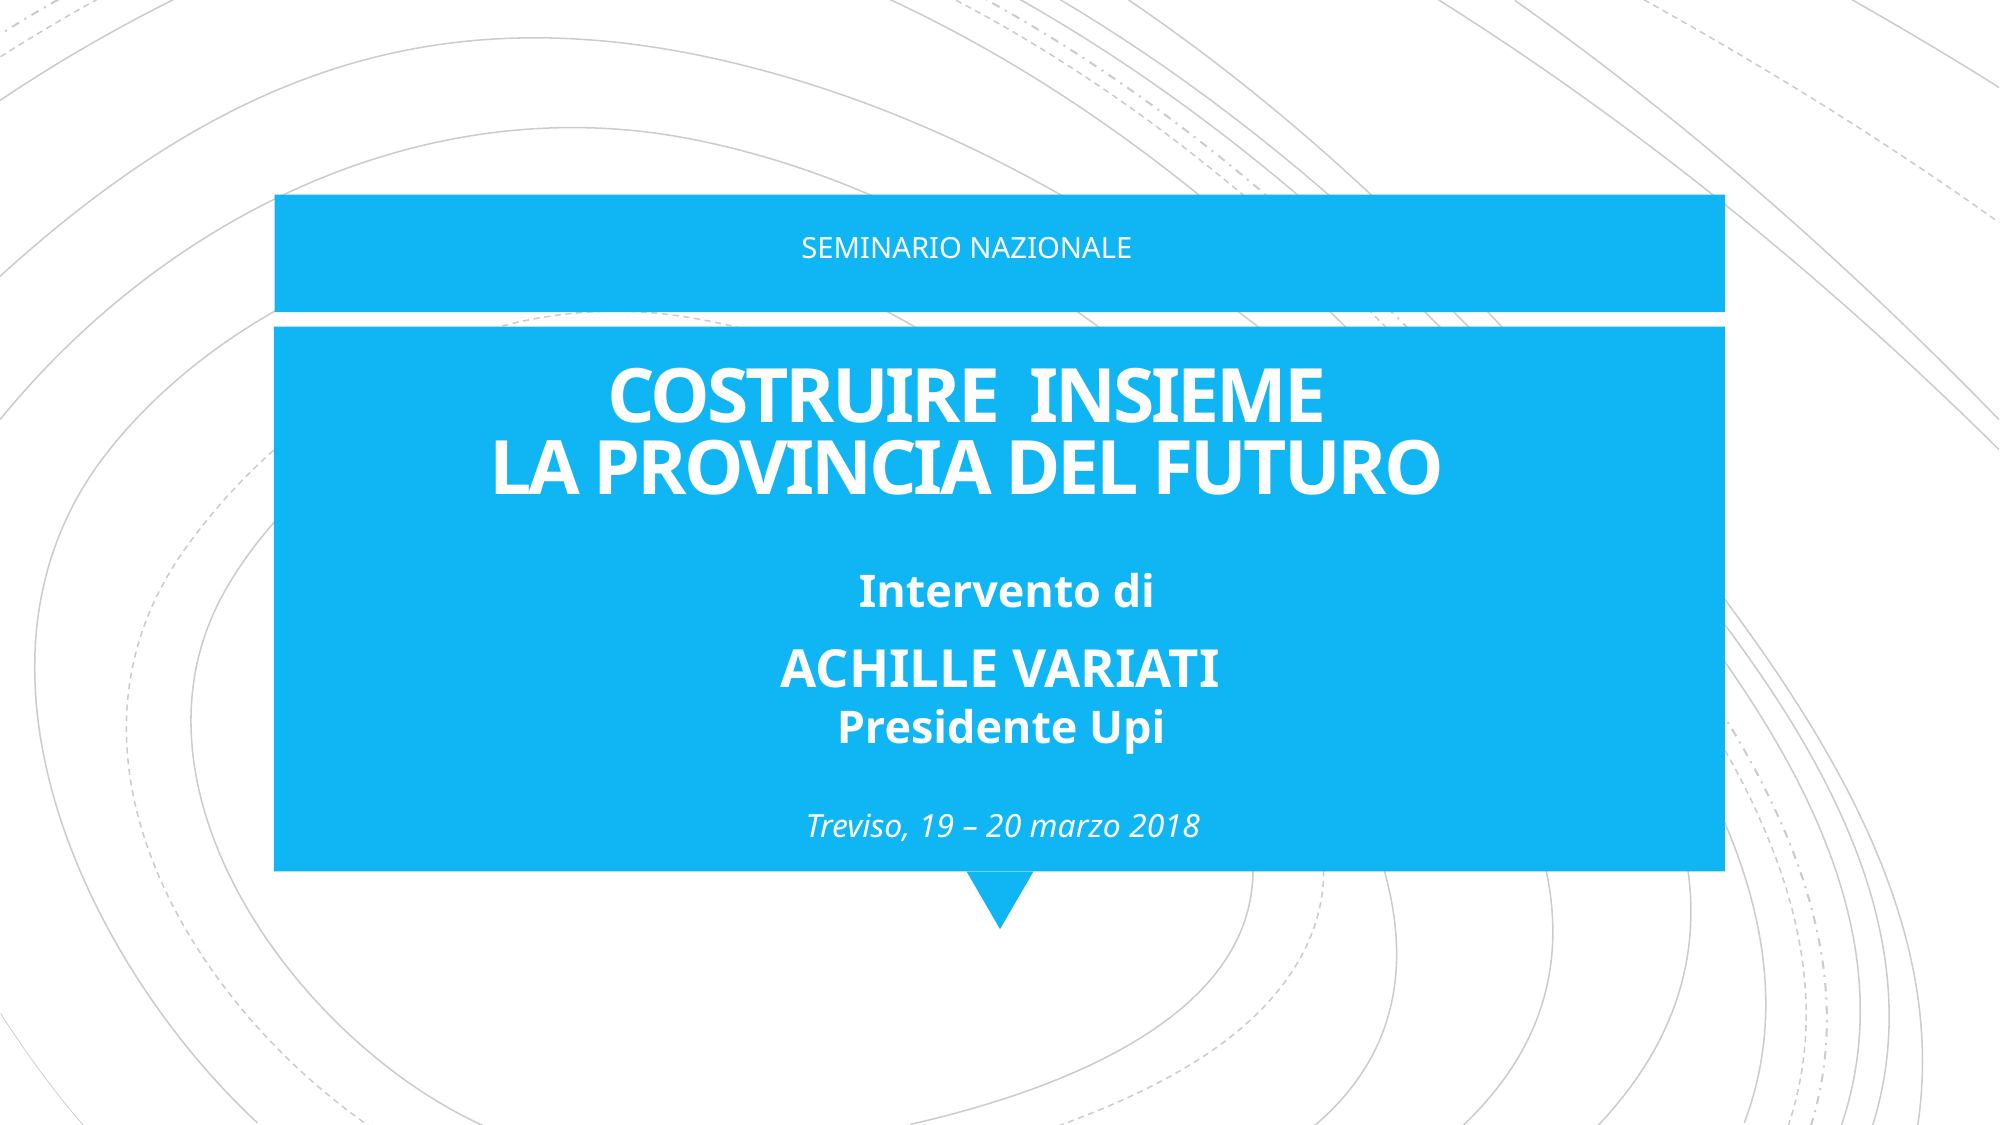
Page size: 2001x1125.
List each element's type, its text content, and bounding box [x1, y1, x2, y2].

text_box SEMINARIO NAZIONALE [317, 222, 1617, 272]
title COSTRUIRE INSIEME LA PROVINCIA DEL FUTURO [317, 349, 1617, 510]
subtitle Intervento di ACHILLE VARIATI Presidente Upi Treviso, 19 – 20 marzo 2018 [302, 562, 1712, 853]
